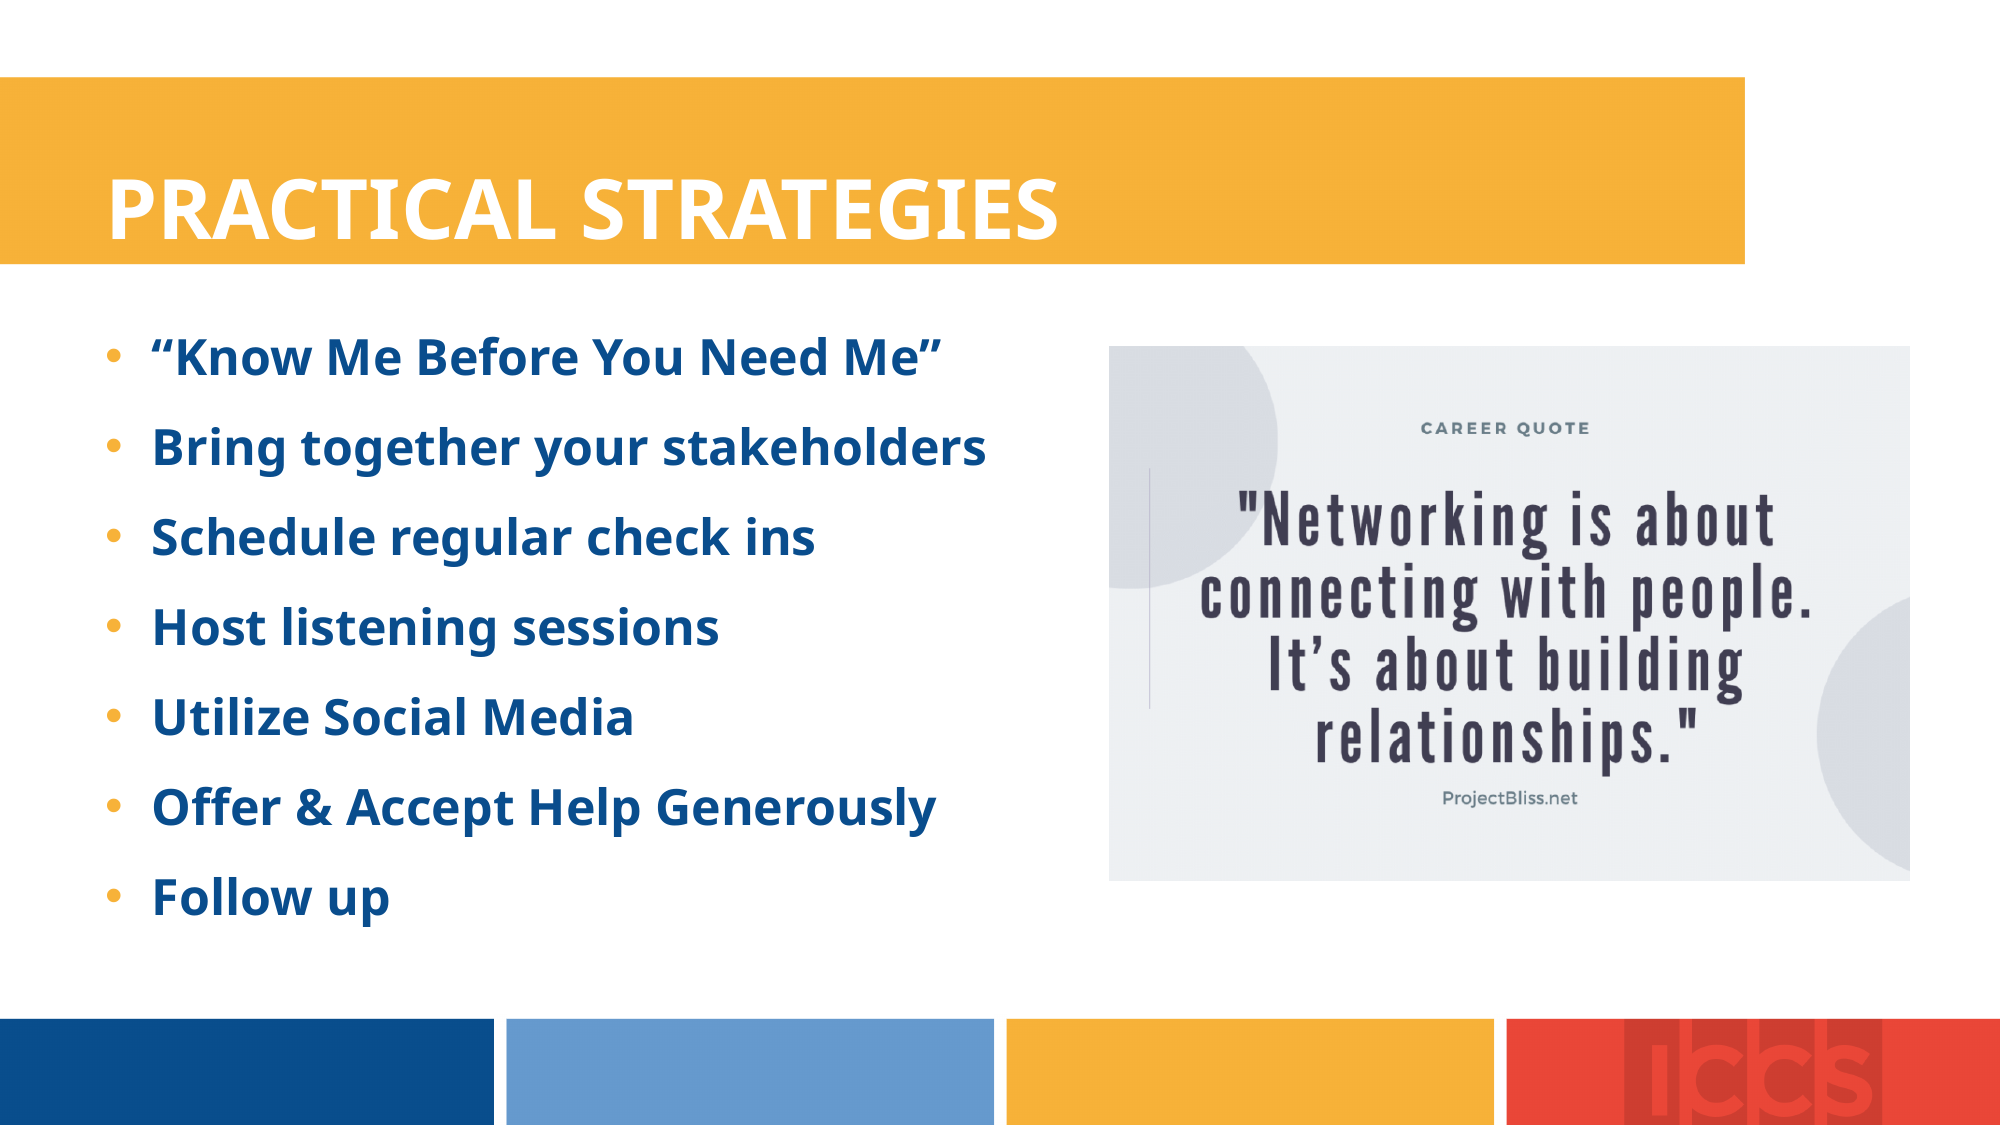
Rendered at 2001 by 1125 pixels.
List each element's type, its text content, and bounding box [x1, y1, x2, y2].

text_box “Know Me Before You Need Me” Bring together your stakeholders Schedule regular check ins Host listening sessions Utilize Social Media Offer & Accept Help Generously Follow up [90, 287, 1094, 1125]
text_box PRACTICAL STRATEGIES [90, 148, 1778, 345]
picture [0, 0, 2000, 1125]
